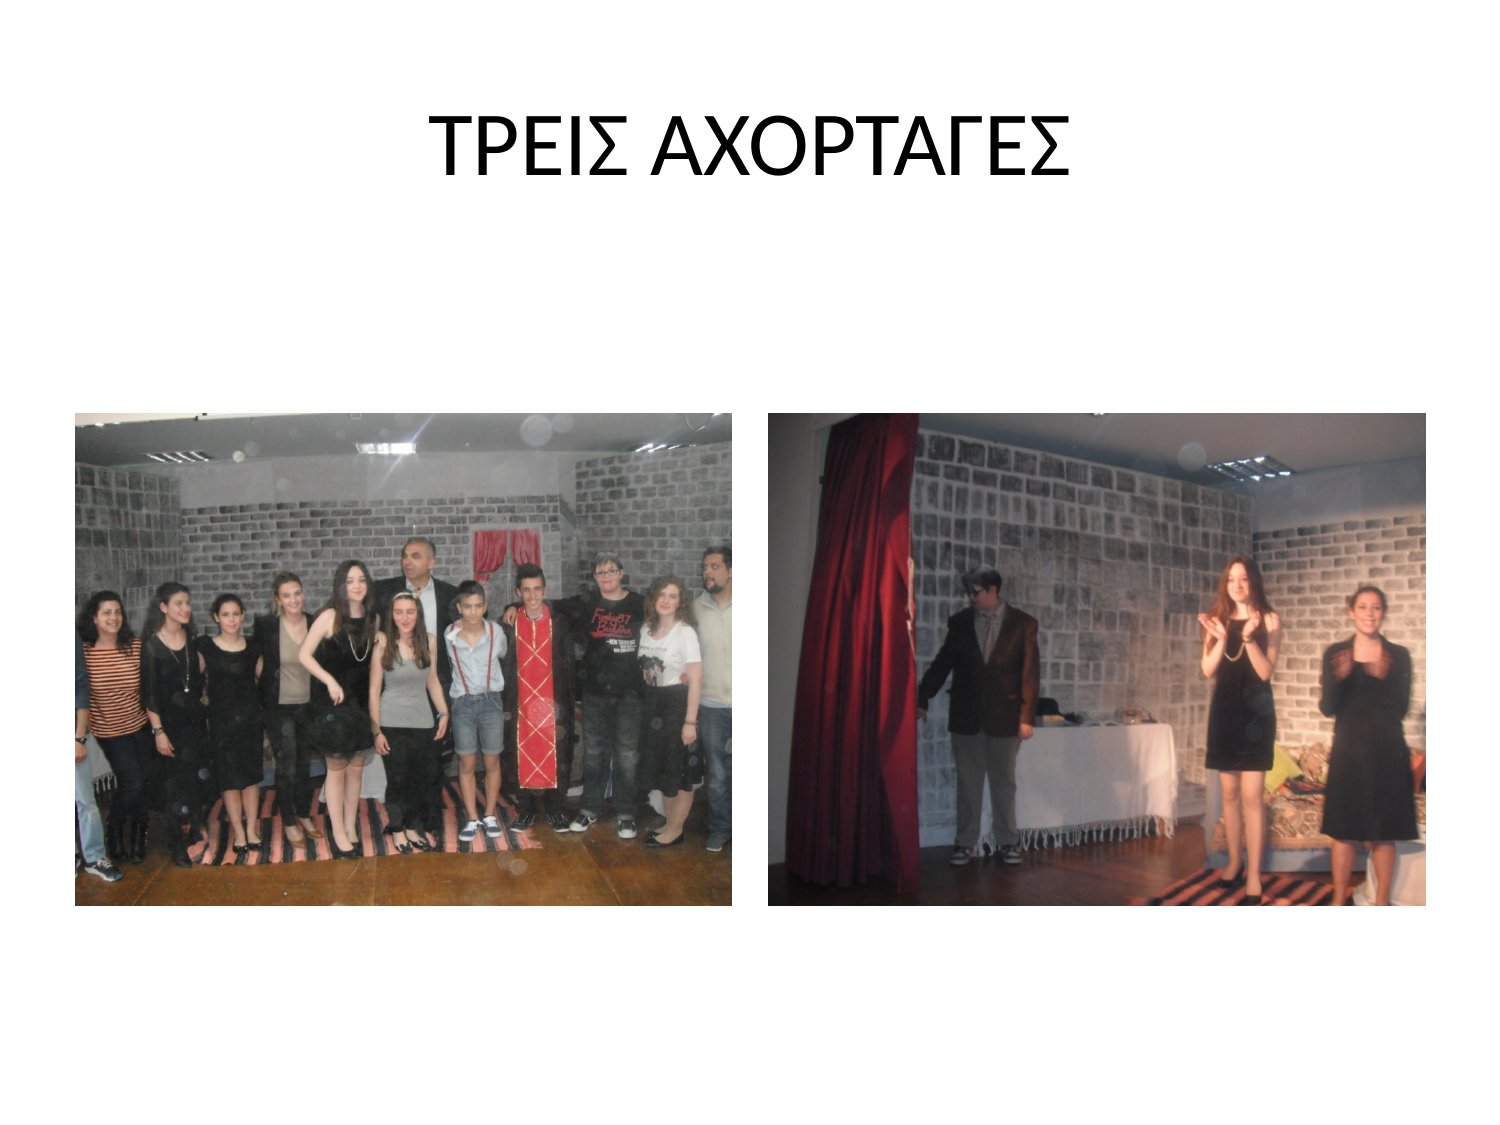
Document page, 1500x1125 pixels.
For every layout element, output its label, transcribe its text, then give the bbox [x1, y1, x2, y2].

picture [74, 413, 732, 907]
picture [768, 413, 1426, 907]
title ΤΡΕΙΣ ΑΧΟΡΤΑΓΕΣ [75, 45, 1425, 233]
